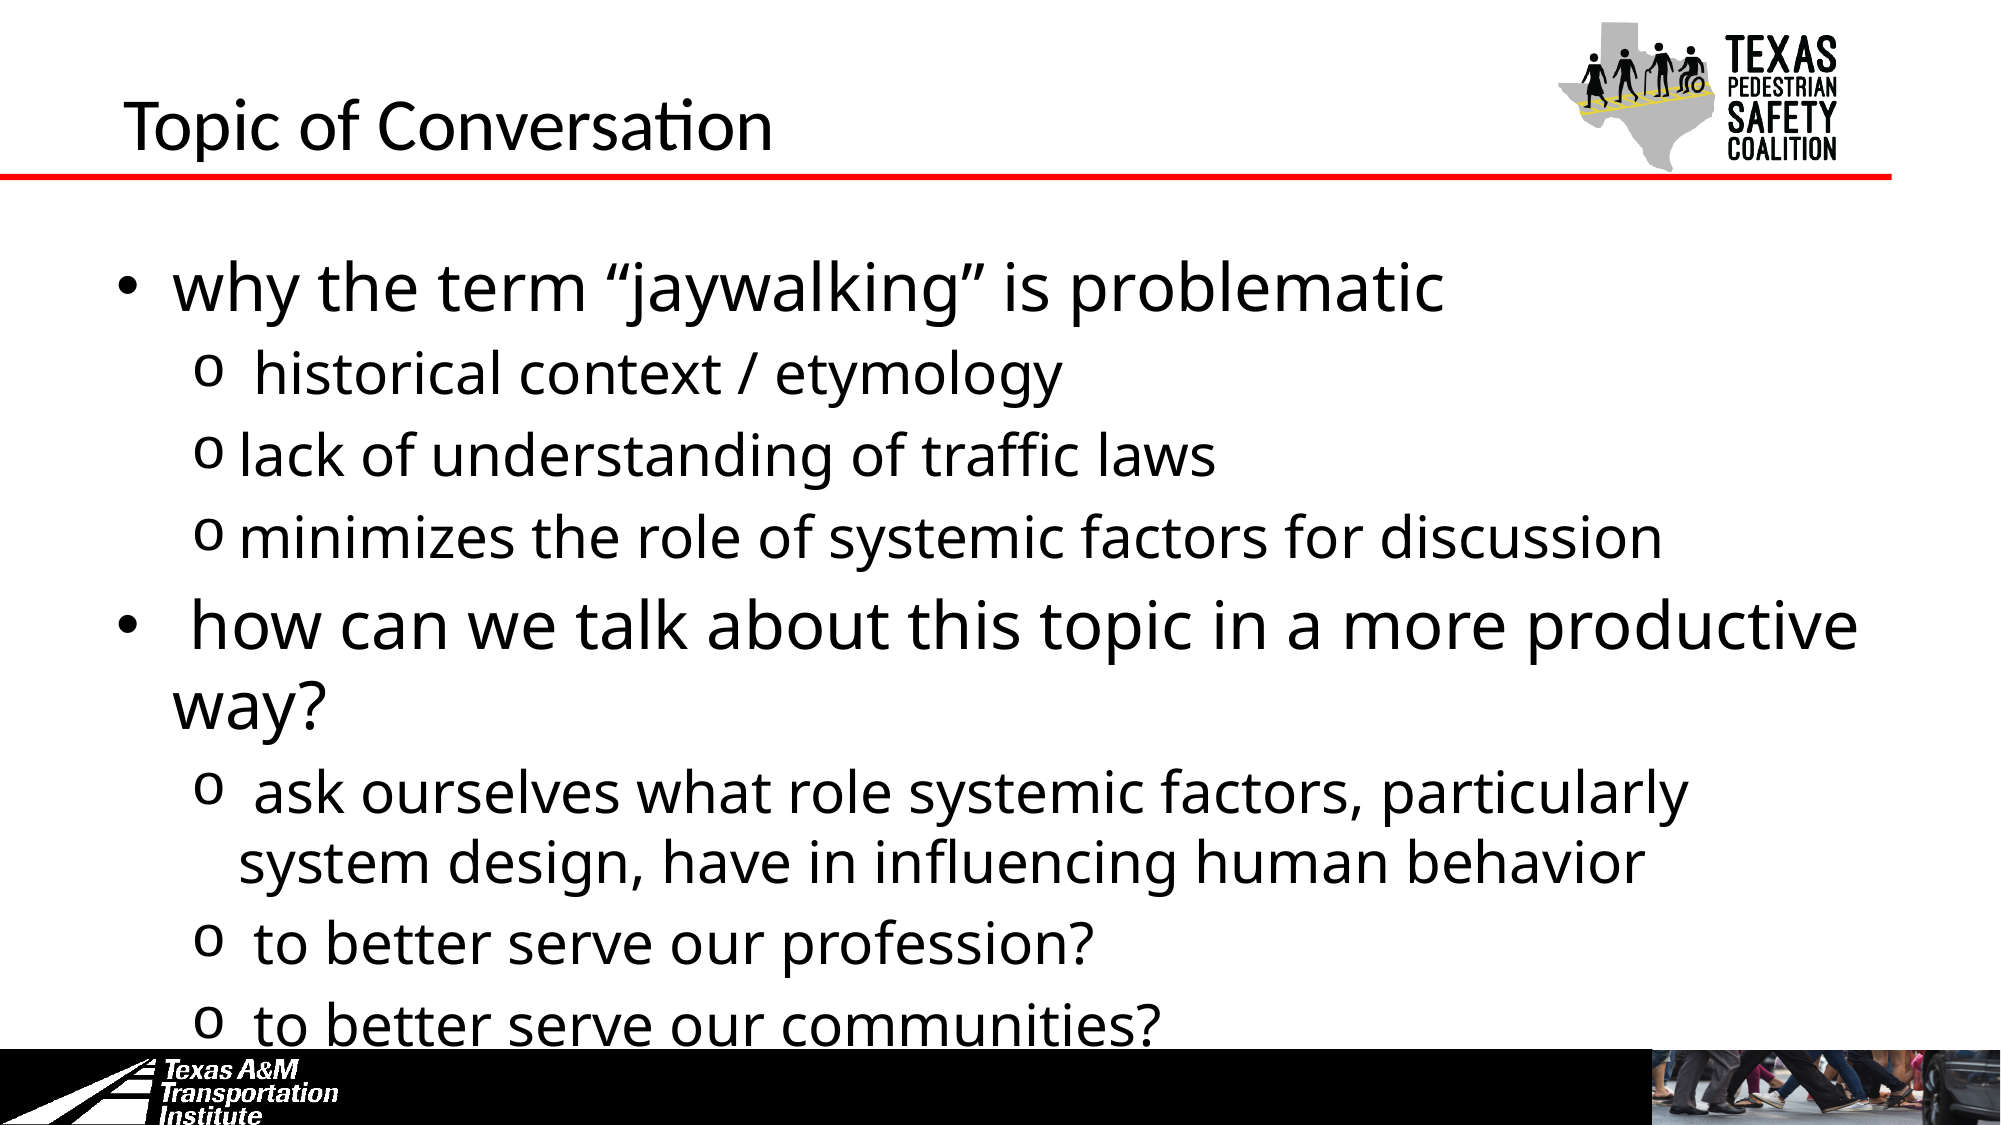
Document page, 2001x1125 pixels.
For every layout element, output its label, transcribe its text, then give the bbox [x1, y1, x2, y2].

list why the term “jaywalking” is problematic historical context / etymology lack of understanding of traffic laws minimizes the role of systemic factors for discussion how can we talk about this topic in a more productive way? ask ourselves what role systemic factors, particularly system design, have in influencing human behavior to better serve our profession? to better serve our communities? [101, 237, 1885, 988]
title Topic of Conversation [108, 14, 1892, 228]
picture [0, 1059, 338, 1125]
